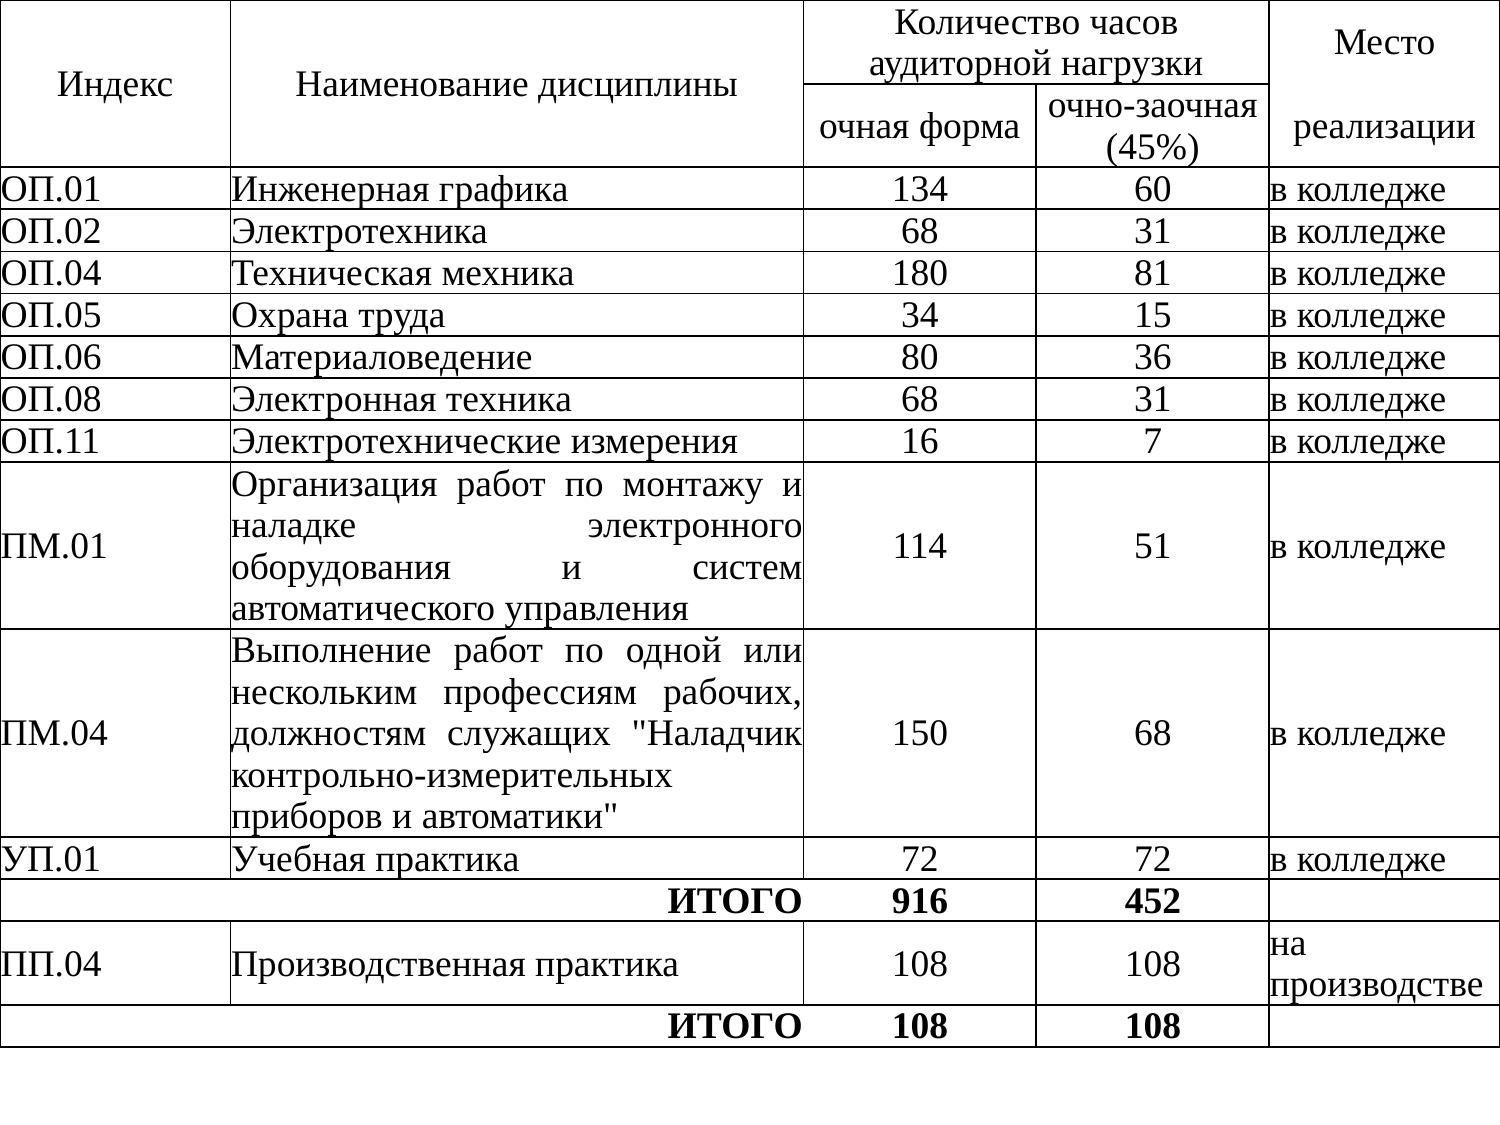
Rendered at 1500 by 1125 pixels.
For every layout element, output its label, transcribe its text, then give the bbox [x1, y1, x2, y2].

table_cell ПМ.04 [1, 630, 230, 836]
table_cell 180 [804, 252, 1035, 293]
table_cell на производстве [1270, 922, 1499, 1004]
table_cell в колледже [1270, 630, 1499, 836]
table_cell 51 [1037, 463, 1268, 628]
table_cell 452 [1037, 880, 1268, 920]
table_cell 916 [803, 880, 1035, 920]
table_cell 72 [804, 838, 1035, 878]
table_cell в колледже [1270, 379, 1499, 419]
table_cell Производственная практика [231, 922, 803, 1004]
table_cell 134 [804, 168, 1035, 208]
table_cell 16 [804, 421, 1035, 461]
table_cell 7 [1037, 421, 1268, 461]
table_cell ОП.01 [1, 168, 230, 208]
table_cell 68 [804, 210, 1035, 251]
table_header Наименование дисциплины [231, 1, 803, 166]
table_cell [1270, 1006, 1499, 1046]
table_cell Охрана труда [231, 294, 803, 335]
table_cell Выполнение работ по одной или нескольким профессиям рабочих, должностям служащих "Наладчик контрольно-измерительных приборов и автоматики" [231, 630, 803, 836]
table_cell 34 [804, 294, 1035, 335]
table_cell в колледже [1270, 168, 1499, 208]
table_cell Электронная техника [231, 379, 803, 419]
table_cell ОП.04 [1, 252, 230, 293]
table_cell Техническая мехника [231, 252, 803, 293]
table_cell 150 [804, 630, 1035, 836]
table_cell Организация работ по монтажу и наладке электронного оборудования и систем автоматического управления [231, 463, 803, 628]
table_cell [1270, 880, 1499, 920]
table_cell ИТОГО [1, 1006, 803, 1046]
table_cell в колледже [1270, 210, 1499, 251]
table_cell 31 [1037, 210, 1268, 251]
table_cell 114 [804, 463, 1035, 628]
table_cell Учебная практика [231, 838, 803, 878]
table_cell в колледже [1270, 252, 1499, 293]
table_cell ОП.08 [1, 379, 230, 419]
table_cell 108 [803, 1006, 1035, 1046]
table_header Индекс [1, 1, 230, 166]
table_cell в колледже [1270, 463, 1499, 628]
table_cell реализации [1270, 84, 1499, 166]
table_cell ОП.02 [1, 210, 230, 251]
table_cell 108 [1037, 1006, 1268, 1046]
table_cell ИТОГО [1, 880, 803, 920]
table_cell ПМ.01 [1, 463, 230, 628]
table_cell в колледже [1270, 838, 1499, 878]
table_cell ПП.04 [1, 922, 230, 1004]
table_cell 108 [1037, 922, 1268, 1004]
table_cell очно-заочная (45%) [1037, 85, 1268, 166]
table_cell 68 [1037, 630, 1268, 836]
table_cell 60 [1037, 168, 1268, 208]
table_cell 108 [804, 922, 1035, 1004]
table_cell 80 [804, 337, 1035, 377]
table_cell Электротехника [231, 210, 803, 251]
table_cell ОП.06 [1, 337, 230, 377]
table_cell 68 [804, 379, 1035, 419]
table_header Место [1270, 1, 1499, 84]
table_cell 15 [1037, 294, 1268, 335]
table_cell в колледже [1270, 421, 1499, 461]
table_cell Электротехнические измерения [231, 421, 803, 461]
table_cell ОП.05 [1, 294, 230, 335]
table_cell 36 [1037, 337, 1268, 377]
table_cell УП.01 [1, 838, 230, 878]
table_cell 31 [1037, 379, 1268, 419]
table_cell ОП.11 [1, 421, 230, 461]
table_cell очная форма [804, 85, 1035, 166]
table_header Количество часов аудиторной нагрузки [804, 1, 1268, 83]
table_cell Материаловедение [231, 337, 803, 377]
table_cell в колледже [1270, 294, 1499, 335]
table_cell в колледже [1270, 337, 1499, 377]
table_cell Инженерная графика [231, 168, 803, 208]
table_cell 81 [1037, 252, 1268, 293]
table_cell 72 [1037, 838, 1268, 878]
